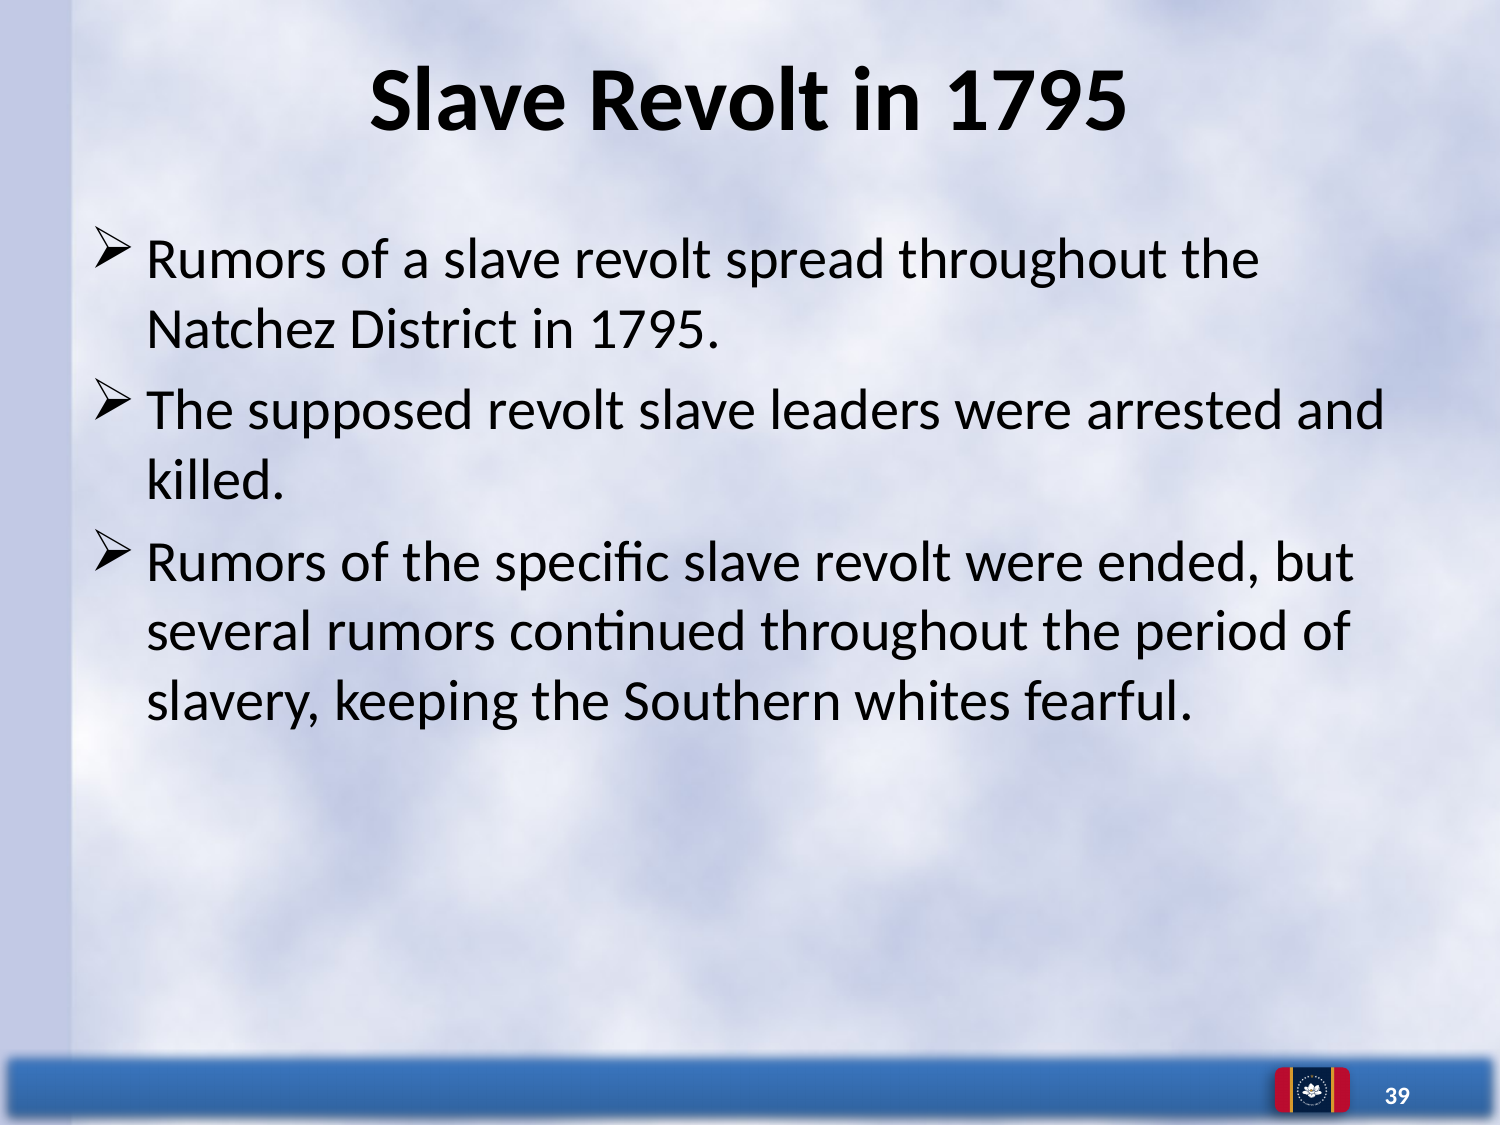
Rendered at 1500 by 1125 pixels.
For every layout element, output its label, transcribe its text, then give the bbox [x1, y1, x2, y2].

list Rumors of a slave revolt spread throughout the Natchez District in 1795. The supposed revolt slave leaders were arrested and killed. Rumors of the specific slave revolt were ended, but several rumors continued throughout the period of slavery, keeping the Southern whites fearful. [75, 212, 1438, 950]
title Slave Revolt in 1795 [75, 0, 1425, 188]
picture [0, 0, 1500, 1125]
